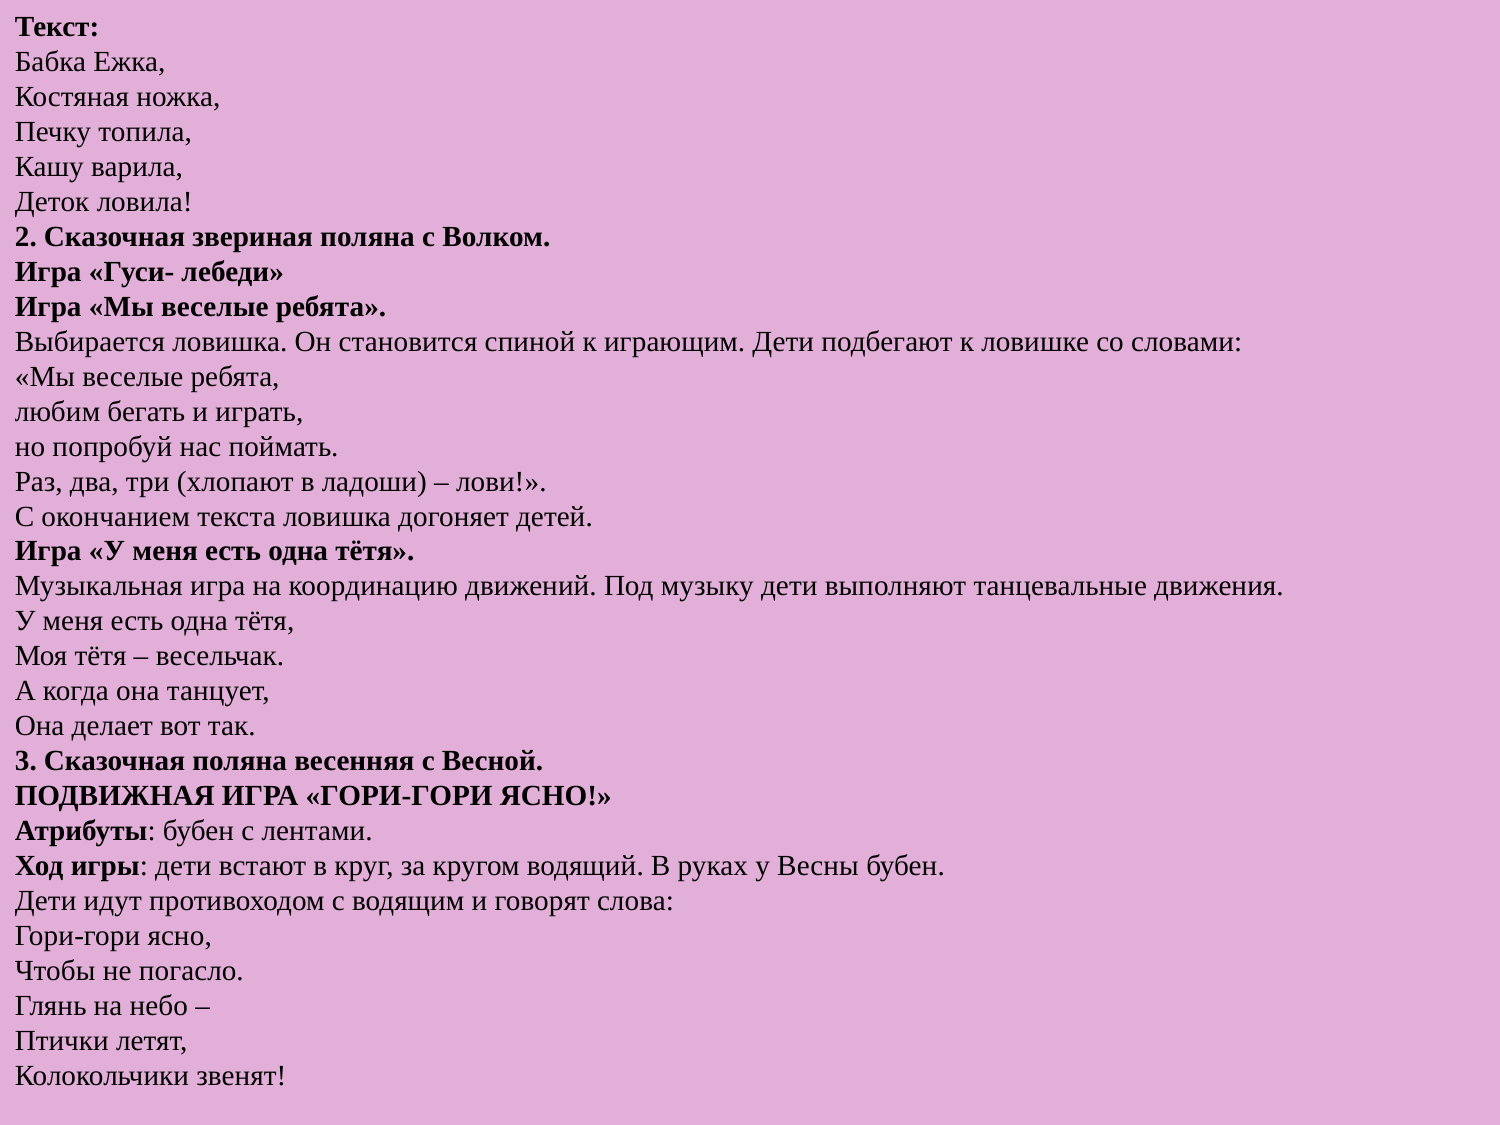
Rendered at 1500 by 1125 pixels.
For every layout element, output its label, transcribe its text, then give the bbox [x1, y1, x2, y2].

text_box Текст: Бабка Ежка, Костяная ножка, Печку топила, Кашу варила, Деток ловила! 2. Сказочная звериная поляна с Волком. Игра «Гуси- лебеди» Игра «Мы веселые ребята». Выбирается ловишка. Он становится спиной к играющим. Дети подбегают к ловишке со словами: «Мы веселые ребята, любим бегать и играть, но попробуй нас поймать. Раз, два, три (хлопают в ладоши) – лови!». С окончанием текста ловишка догоняет детей. Игра «У меня есть одна тётя». Музыкальная игра на координацию движений. Под музыку дети выполняют танцевальные движения. У меня есть одна тётя, Моя тётя – весельчак. А когда она танцует, Она делает вот так. 3. Сказочная поляна весенняя с Весной. ПОДВИЖНАЯ ИГРА «ГОРИ-ГОРИ ЯСНО!» Атрибуты: бубен с лентами. Ход игры: дети встают в круг, за кругом водящий. В руках у Весны бубен. Дети идут противоходом с водящим и говорят слова: Гори-гори ясно, Чтобы не погасло. Глянь на небо – Птички летят, Колокольчики звенят! [0, 0, 1500, 1125]
